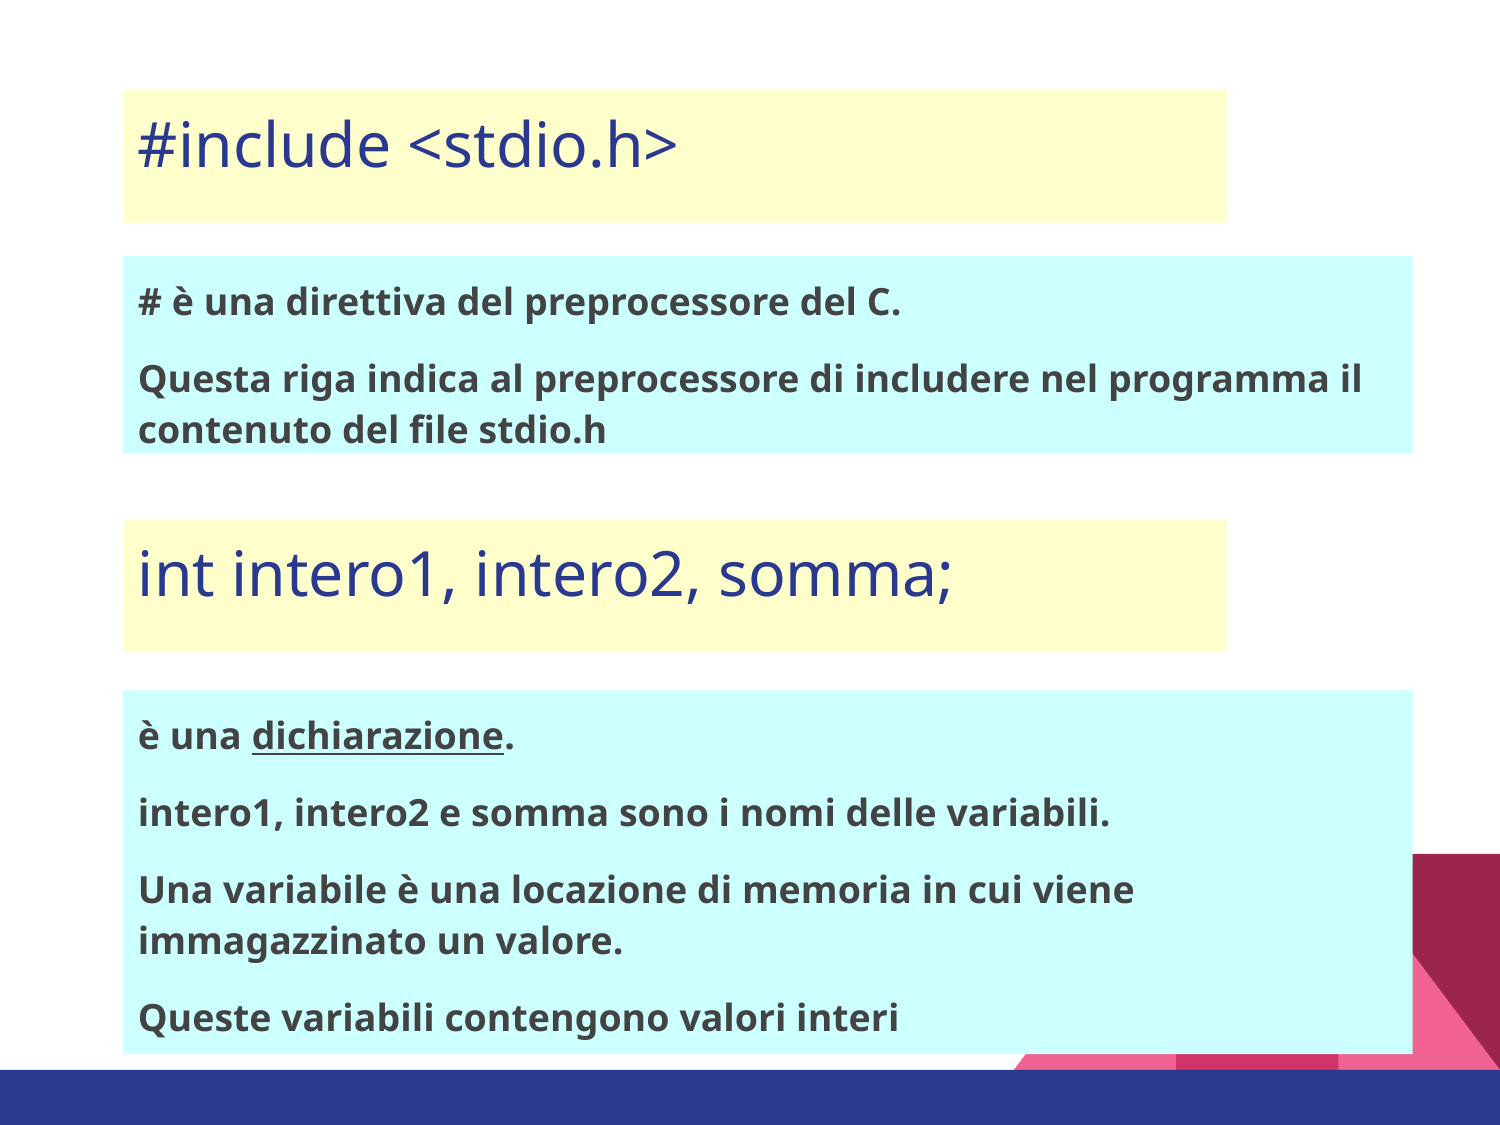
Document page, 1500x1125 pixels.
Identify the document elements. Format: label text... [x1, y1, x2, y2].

list è una dichiarazione. intero1, intero2 e somma sono i nomi delle variabili. Una variabile è una locazione di memoria in cui viene immagazzinato un valore. Queste variabili contengono valori interi [122, 690, 1413, 1055]
title int intero1, intero2, somma; [122, 519, 1227, 653]
title #include <stdio.h> [122, 89, 1227, 223]
list # è una direttiva del preprocessore del C. Questa riga indica al preprocessore di includere nel programma il contenuto del file stdio.h [122, 256, 1413, 454]
